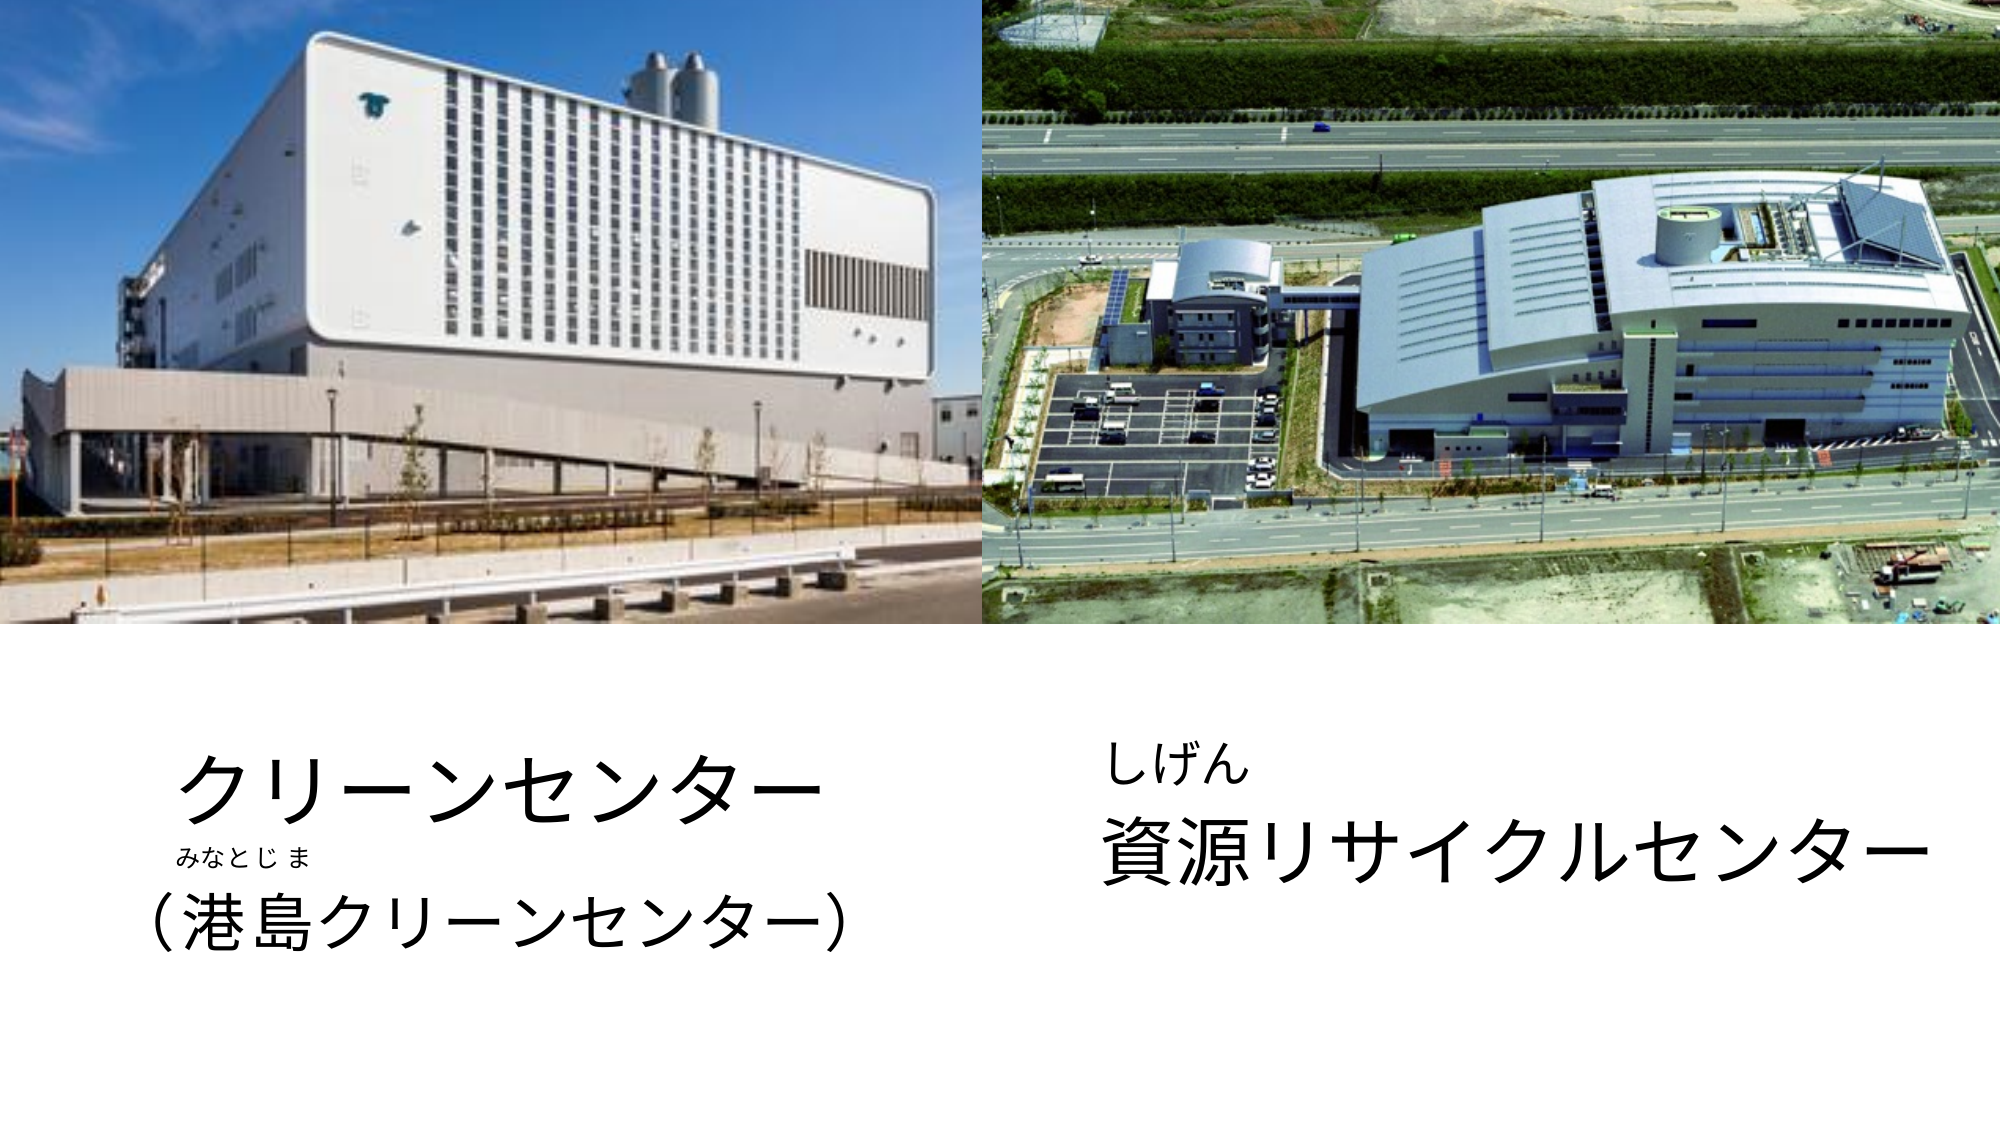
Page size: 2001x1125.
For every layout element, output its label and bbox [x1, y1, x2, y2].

text_box [1099, 722, 2000, 928]
picture [0, 0, 2000, 624]
text_box [0, 721, 1056, 983]
